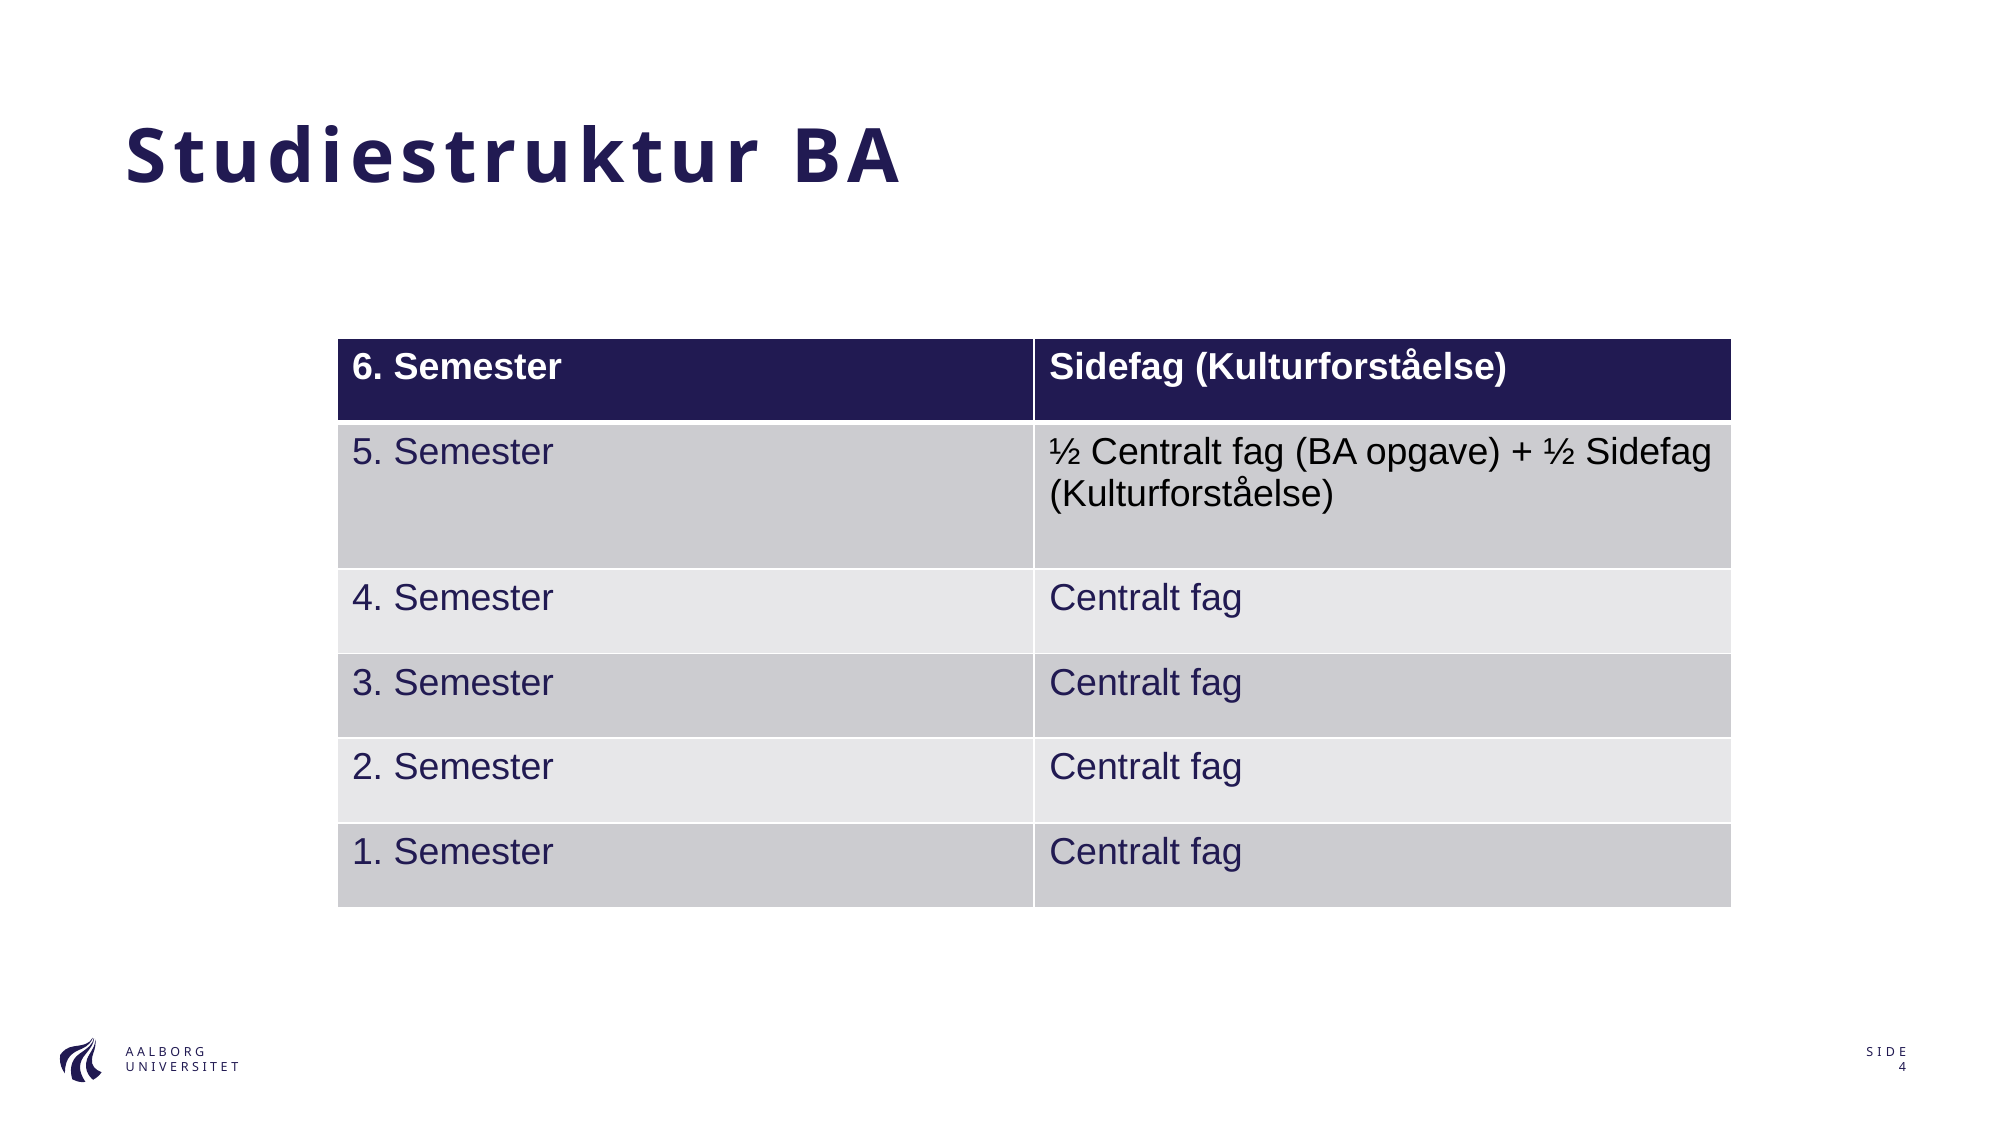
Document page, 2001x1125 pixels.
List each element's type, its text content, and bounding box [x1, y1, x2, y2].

table_header 6. Semester [338, 339, 1033, 420]
table_cell 2. Semester [338, 739, 1033, 822]
table_cell 1. Semester [338, 824, 1033, 907]
table_cell 4. Semester [338, 570, 1033, 653]
table_cell 3. Semester [338, 654, 1033, 737]
table_cell 5. Semester [338, 425, 1033, 568]
table_cell ½ Centralt fag (BA opgave) + ½ Sidefag (Kulturforståelse) [1035, 425, 1731, 568]
title Studiestruktur BA [125, 107, 1017, 338]
table_cell Centralt fag [1035, 654, 1731, 737]
table_cell Centralt fag [1035, 739, 1731, 822]
table_cell Centralt fag [1035, 824, 1731, 907]
table_cell Centralt fag [1035, 570, 1731, 653]
table_header Sidefag (Kulturforståelse) [1035, 339, 1731, 420]
